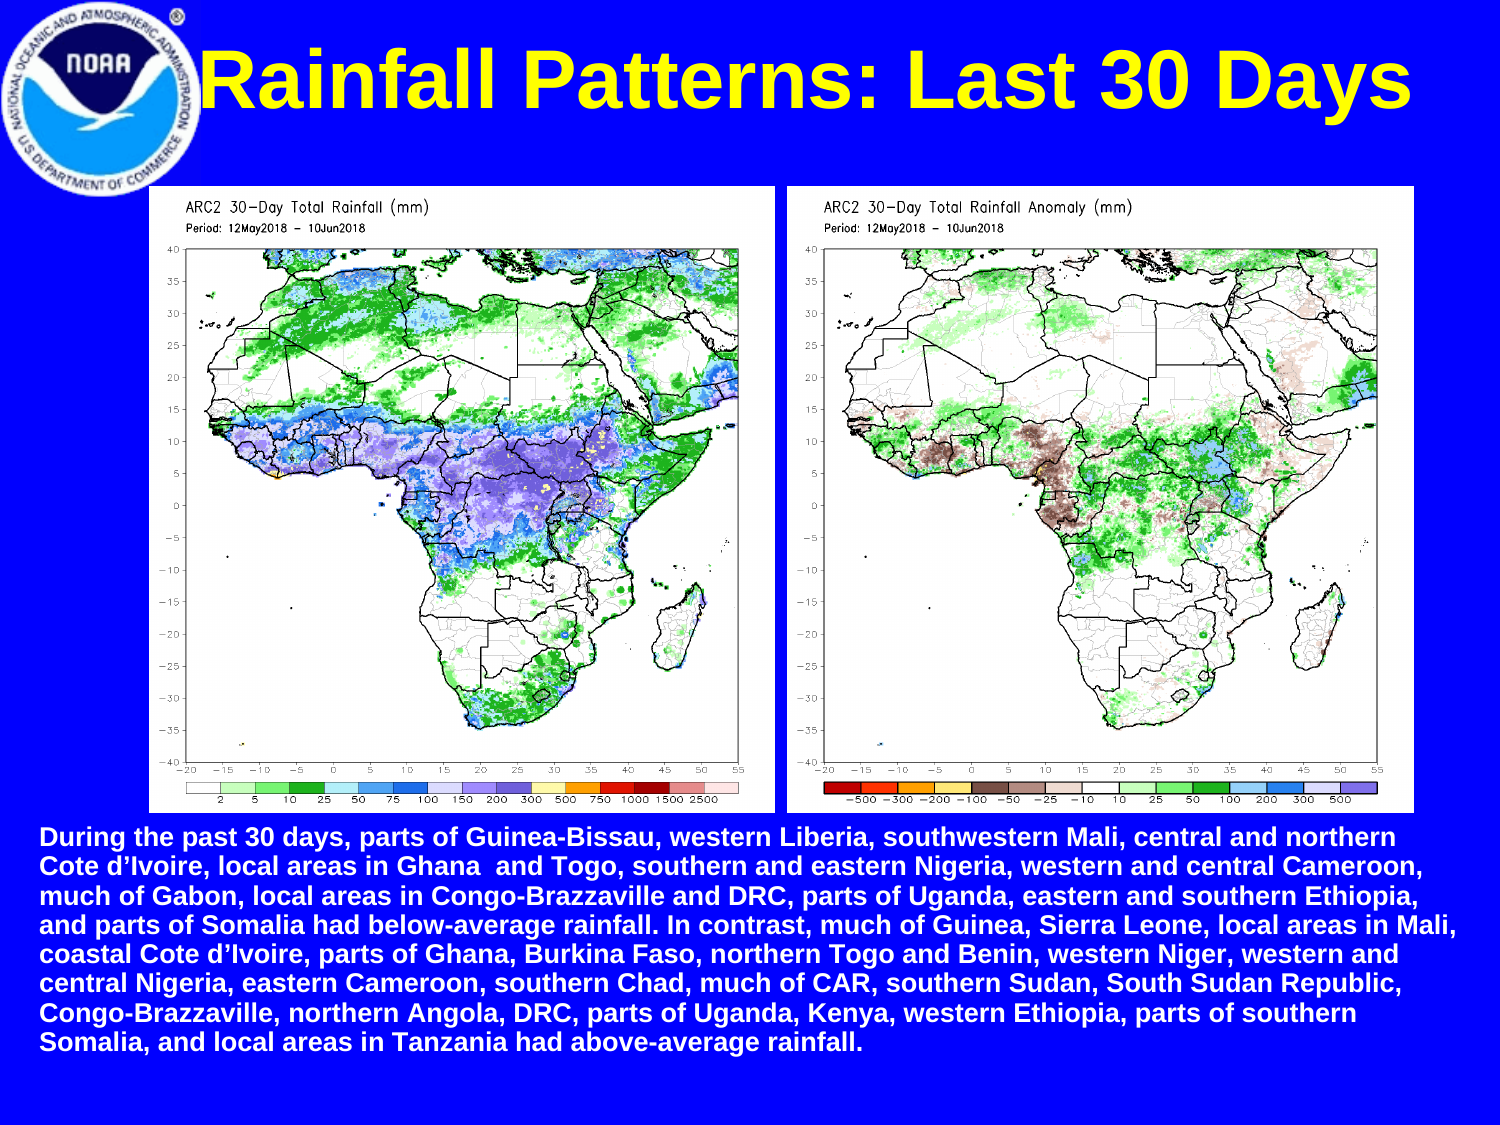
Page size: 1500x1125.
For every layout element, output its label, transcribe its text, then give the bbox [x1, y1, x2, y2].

title Rainfall Patterns: Last 30 Days [174, 0, 1438, 150]
text_box During the past 30 days, parts of Guinea-Bissau, western Liberia, southwestern Mali, central and northern Cote d’Ivoire, local areas in Ghana and Togo, southern and eastern Nigeria, western and central Cameroon, much of Gabon, local areas in Congo-Brazzaville and DRC, parts of Uganda, eastern and southern Ethiopia, and parts of Somalia had below-average rainfall. In contrast, much of Guinea, Sierra Leone, local areas in Mali, coastal Cote d’Ivoire, parts of Ghana, Burkina Faso, northern Togo and Benin, western Niger, western and central Nigeria, eastern Cameroon, southern Chad, much of CAR, southern Sudan, South Sudan Republic, Congo-Brazzaville, northern Angola, DRC, parts of Uganda, Kenya, western Ethiopia, parts of southern Somalia, and local areas in Tanzania had above-average rainfall. [24, 815, 1475, 1065]
picture [0, 0, 775, 813]
picture [787, 186, 1413, 813]
